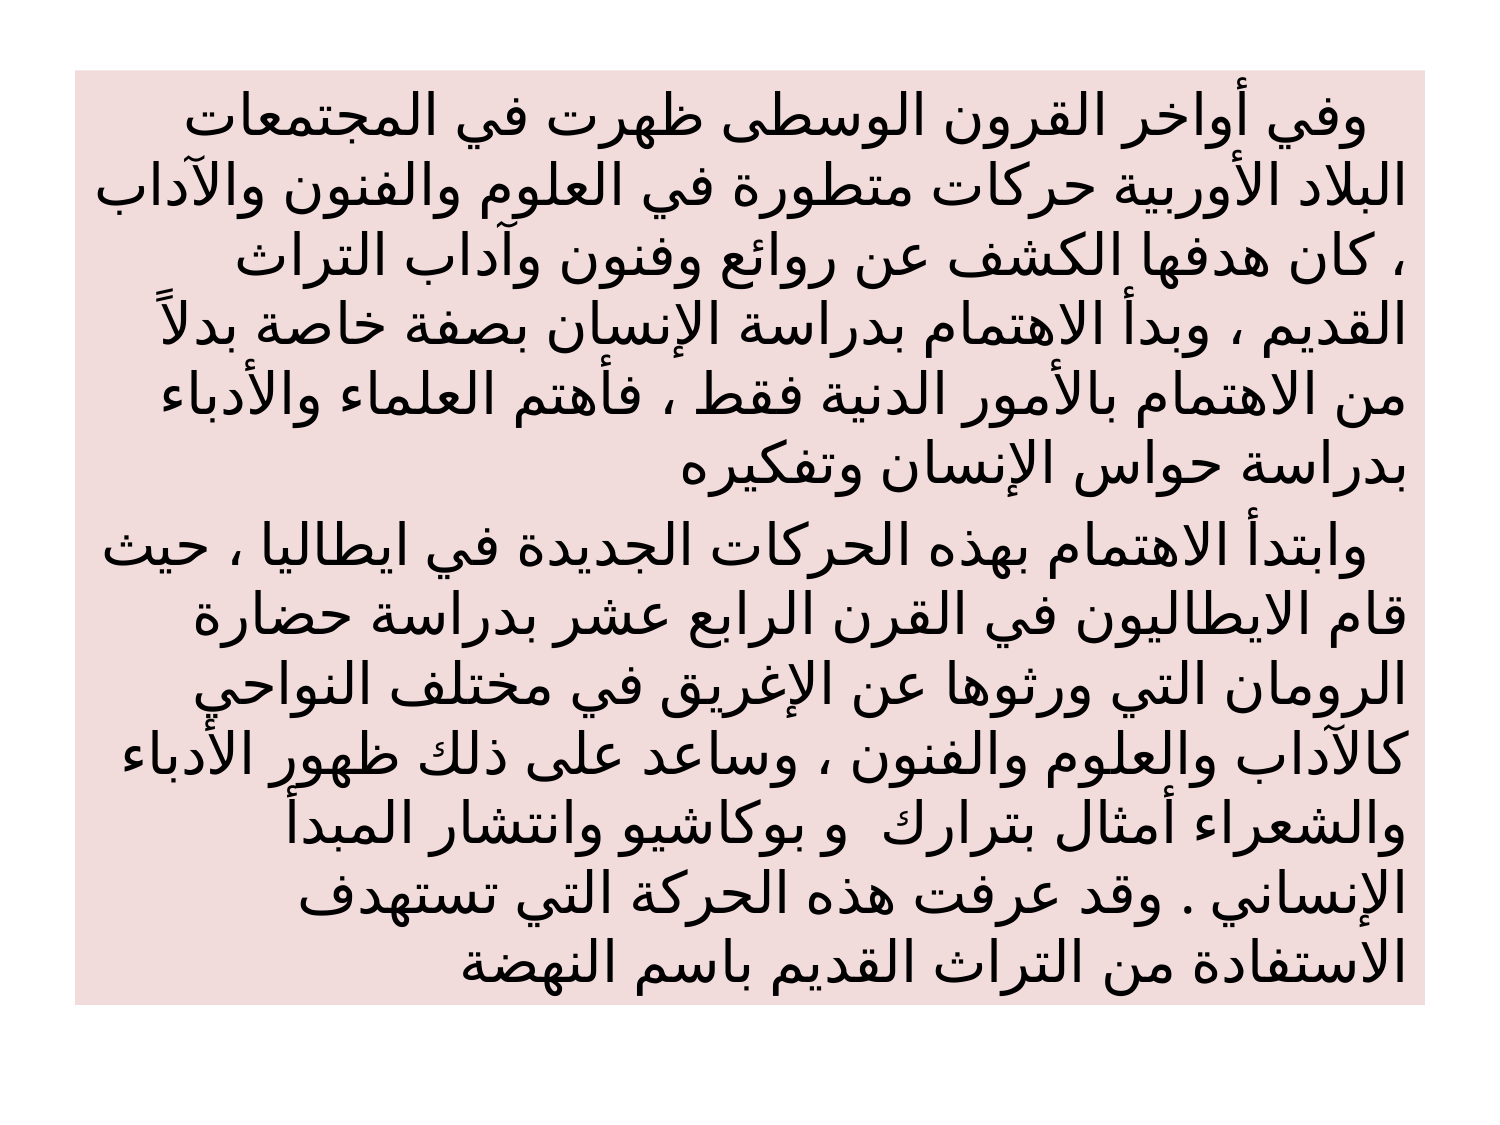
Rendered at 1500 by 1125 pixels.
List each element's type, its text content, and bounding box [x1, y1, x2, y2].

list وفي أواخر القرون الوسطى ظهرت في المجتمعات البلاد الأوربية حركات متطورة في العلوم والفنون والآداب ، كان هدفها الكشف عن روائع وفنون وآداب التراث القديم ، وبدأ الاهتمام بدراسة الإنسان بصفة خاصة بدلاً من الاهتمام بالأمور الدنية فقط ، فأهتم العلماء والأدباء بدراسة حواس الإنسان وتفكيره وابتدأ الاهتمام بهذه الحركات الجديدة في ايطاليا ، حيث قام الايطاليون في القرن الرابع عشر بدراسة حضارة الرومان التي ورثوها عن الإغريق في مختلف النواحي كالآداب والعلوم والفنون ، وساعد على ذلك ظهور الأدباء والشعراء أمثال بترارك و بوكاشيو وانتشار المبدأ الإنساني . وقد عرفت هذه الحركة التي تستهدف الاستفادة من التراث القديم باسم النهضة [75, 70, 1425, 1005]
